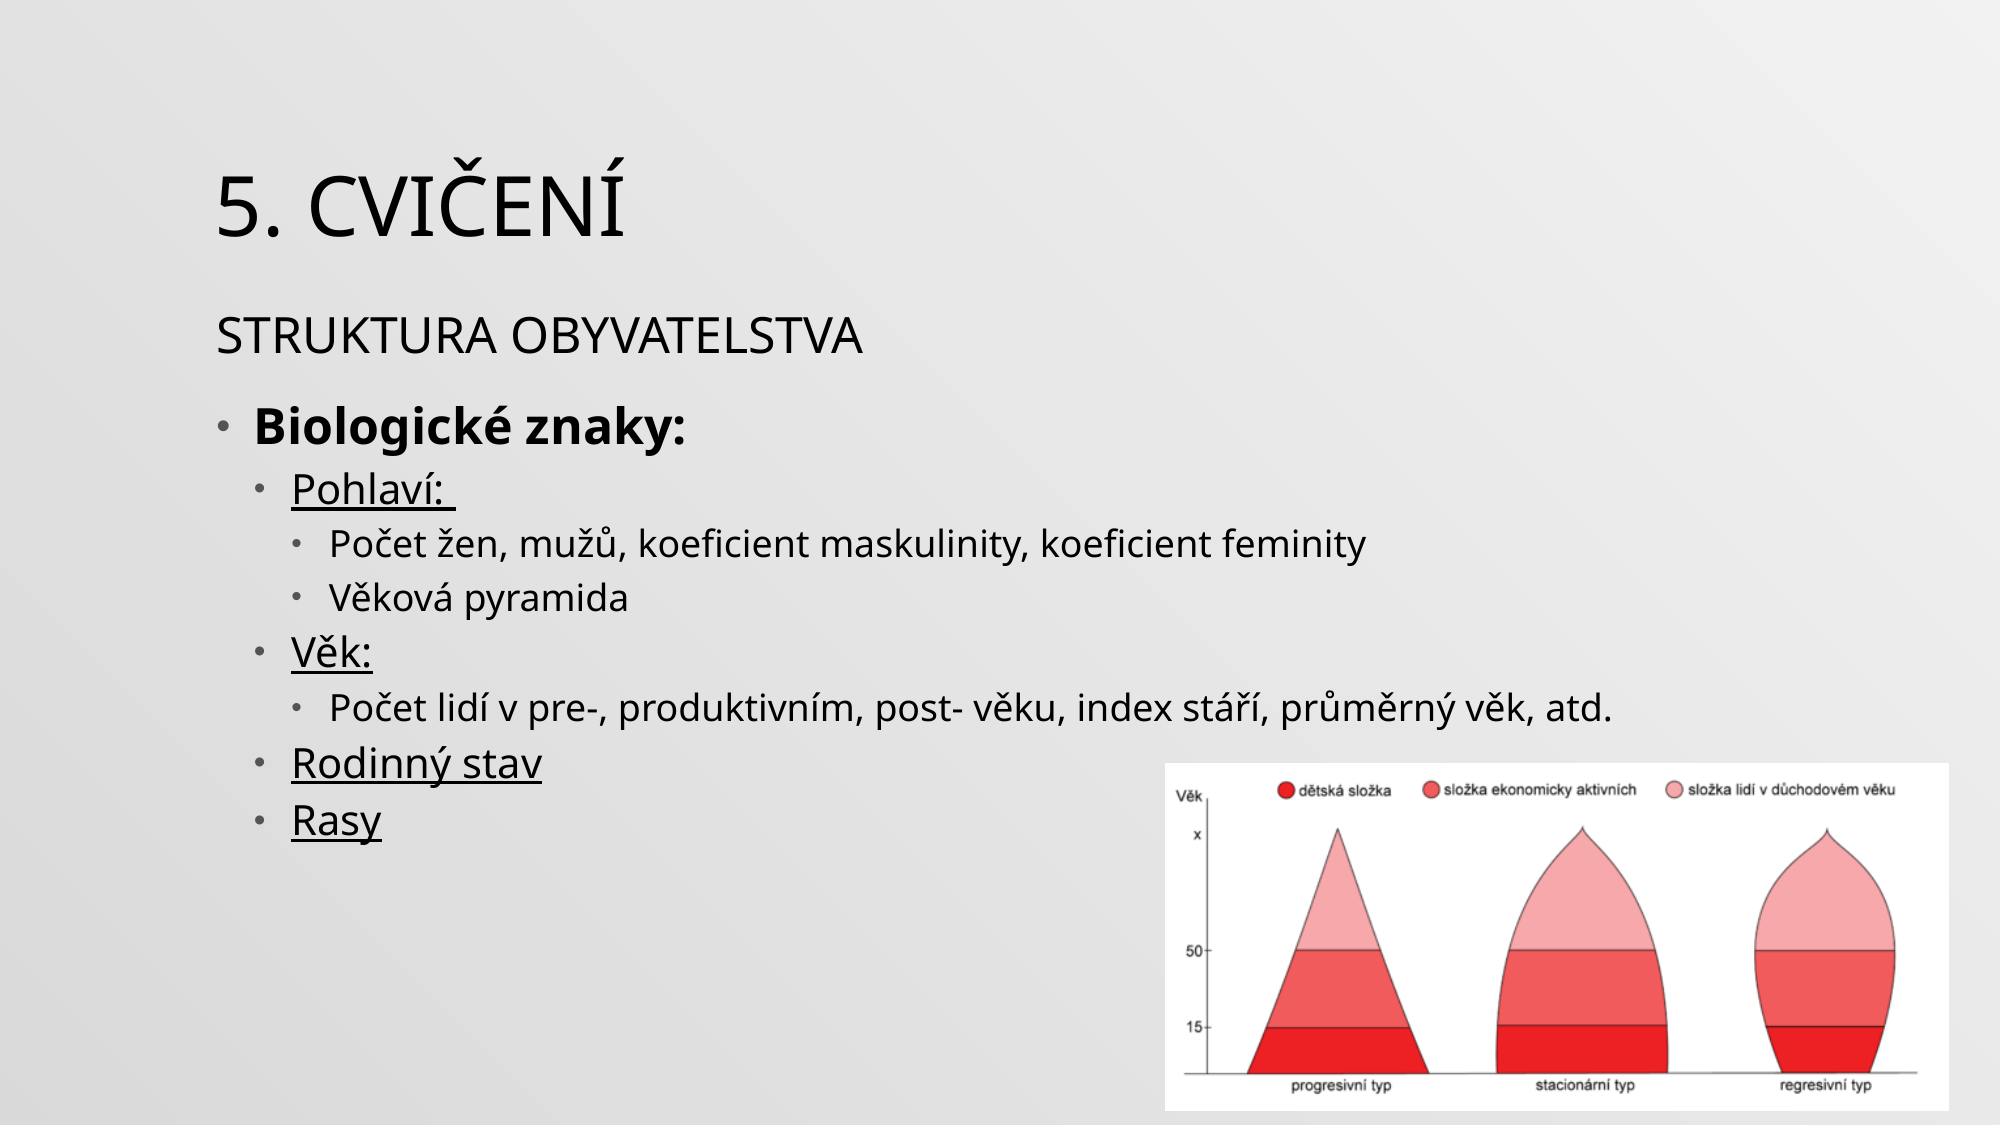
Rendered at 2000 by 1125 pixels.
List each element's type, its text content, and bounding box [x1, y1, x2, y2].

list STRUKTURA OBYVATELSTVA Biologické znaky: Pohlaví: Počet žen, mužů, koeficient maskulinity, koeficient feminity Věková pyramida Věk: Počet lidí v pre-, produktivním, post- věku, index stáří, průměrný věk, atd. Rodinný stav Rasy [193, 302, 1794, 1016]
picture [1165, 763, 1950, 1111]
title 5. cvičení [199, 45, 1800, 263]
